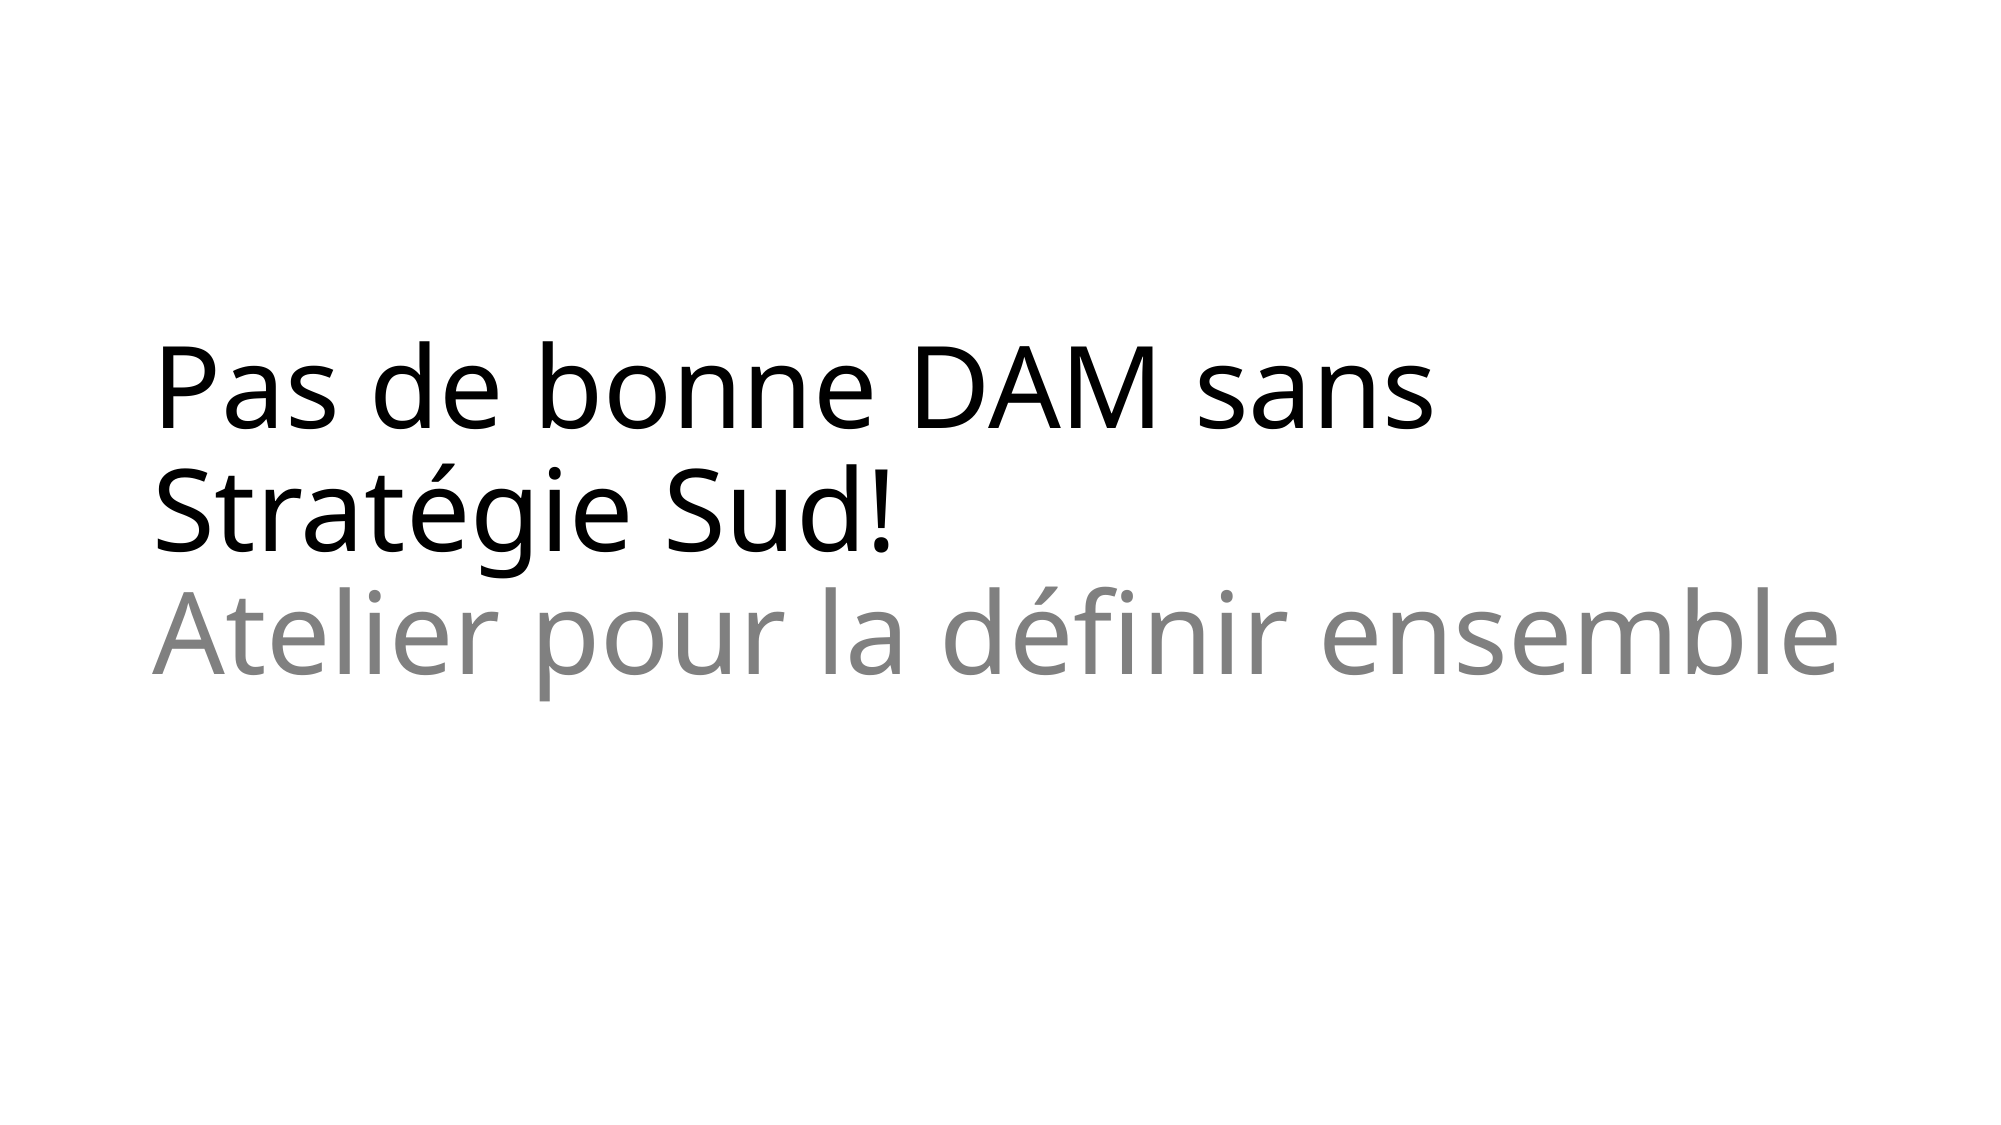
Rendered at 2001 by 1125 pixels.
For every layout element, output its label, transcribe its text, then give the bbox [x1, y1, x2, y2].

title Pas de bonne DAM sans Stratégie Sud! Atelier pour la définir ensemble [137, 238, 1926, 707]
